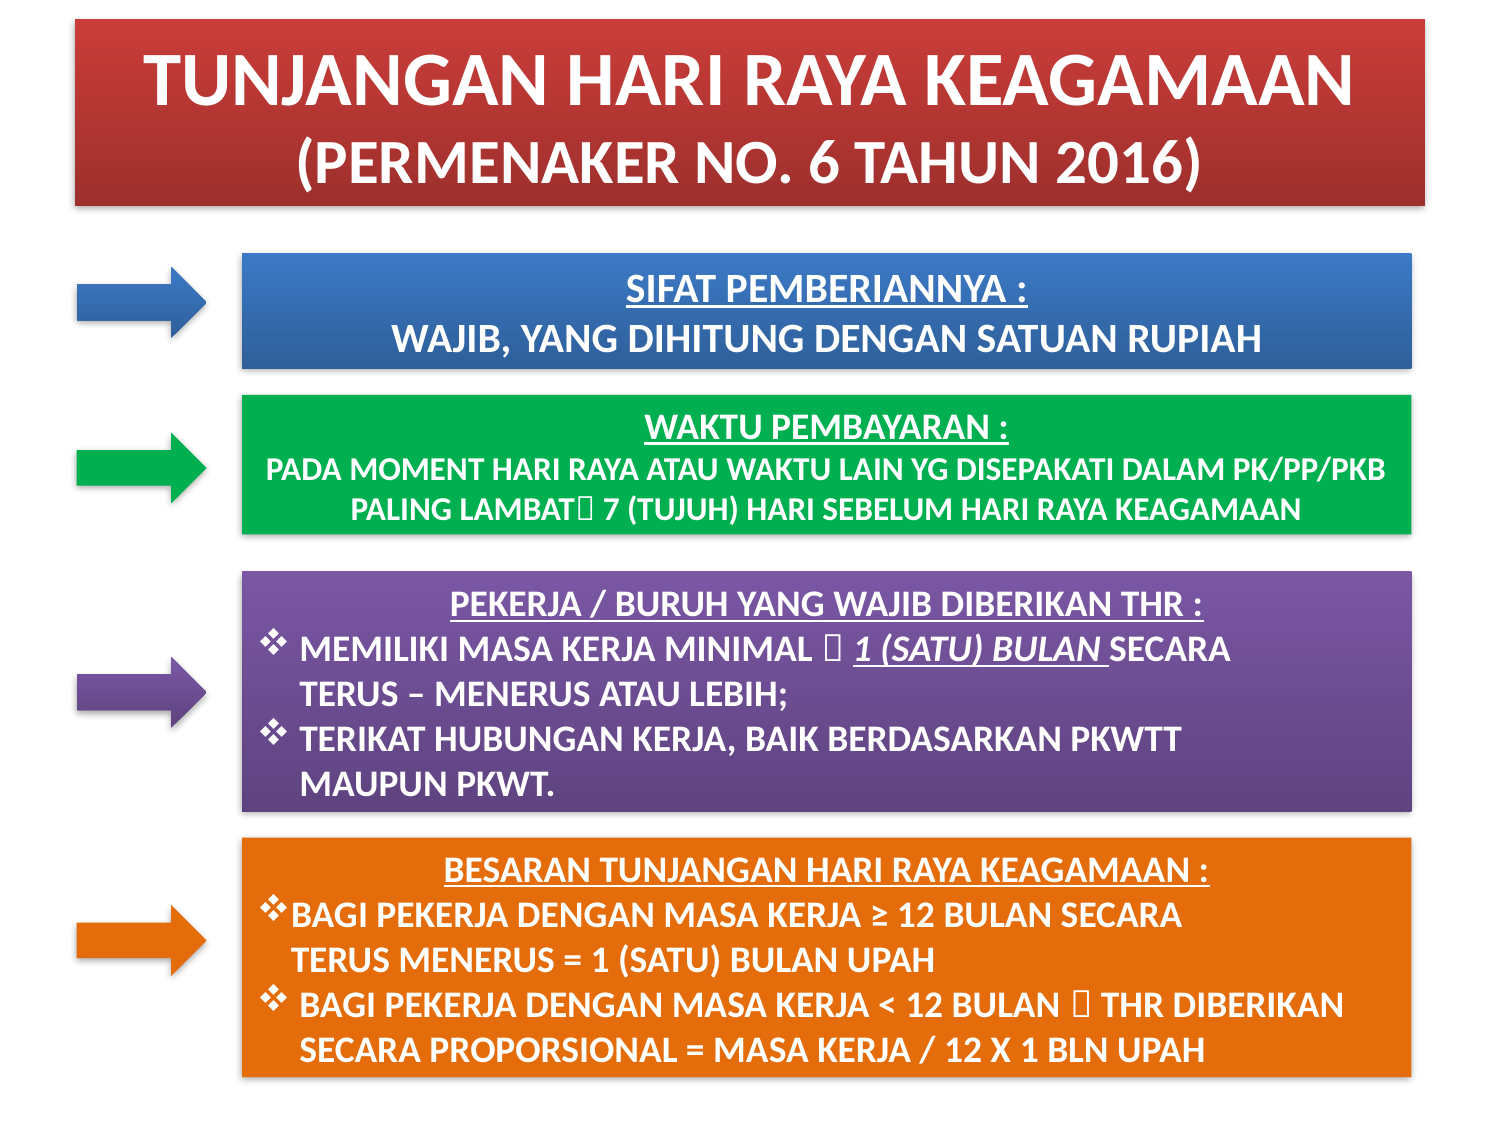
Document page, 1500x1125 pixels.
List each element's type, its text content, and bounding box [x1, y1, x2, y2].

text_box [76, 432, 207, 504]
text_box SIFAT PEMBERIANNYA : WAJIB, YANG DIHITUNG DENGAN SATUAN RUPIAH [242, 253, 1412, 369]
text_box PEKERJA / BURUH YANG WAJIB DIBERIKAN THR : MEMILIKI MASA KERJA MINIMAL  1 (SATU) BULAN SECARA TERUS – MENERUS ATAU LEBIH; TERIKAT HUBUNGAN KERJA, BAIK BERDASARKAN PKWTT MAUPUN PKWT. [242, 571, 1412, 812]
title TUNJANGAN HARI RAYA KEAGAMAAN (PERMENAKER NO. 6 TAHUN 2016) [75, 19, 1425, 206]
text_box [76, 656, 207, 728]
text_box WAKTU PEMBAYARAN : PADA MOMENT HARI RAYA ATAU WAKTU LAIN YG DISEPAKATI DALAM PK/PP/PKB PALING LAMBAT 7 (TUJUH) HARI SEBELUM HARI RAYA KEAGAMAAN [242, 394, 1412, 535]
text_box BESARAN TUNJANGAN HARI RAYA KEAGAMAAN : BAGI PEKERJA DENGAN MASA KERJA ≥ 12 BULAN SECARA TERUS MENERUS = 1 (SATU) BULAN UPAH BAGI PEKERJA DENGAN MASA KERJA < 12 BULAN  THR DIBERIKAN SECARA PROPORSIONAL = MASA KERJA / 12 X 1 BLN UPAH [242, 837, 1412, 1078]
text_box [76, 267, 207, 338]
text_box [76, 905, 207, 976]
